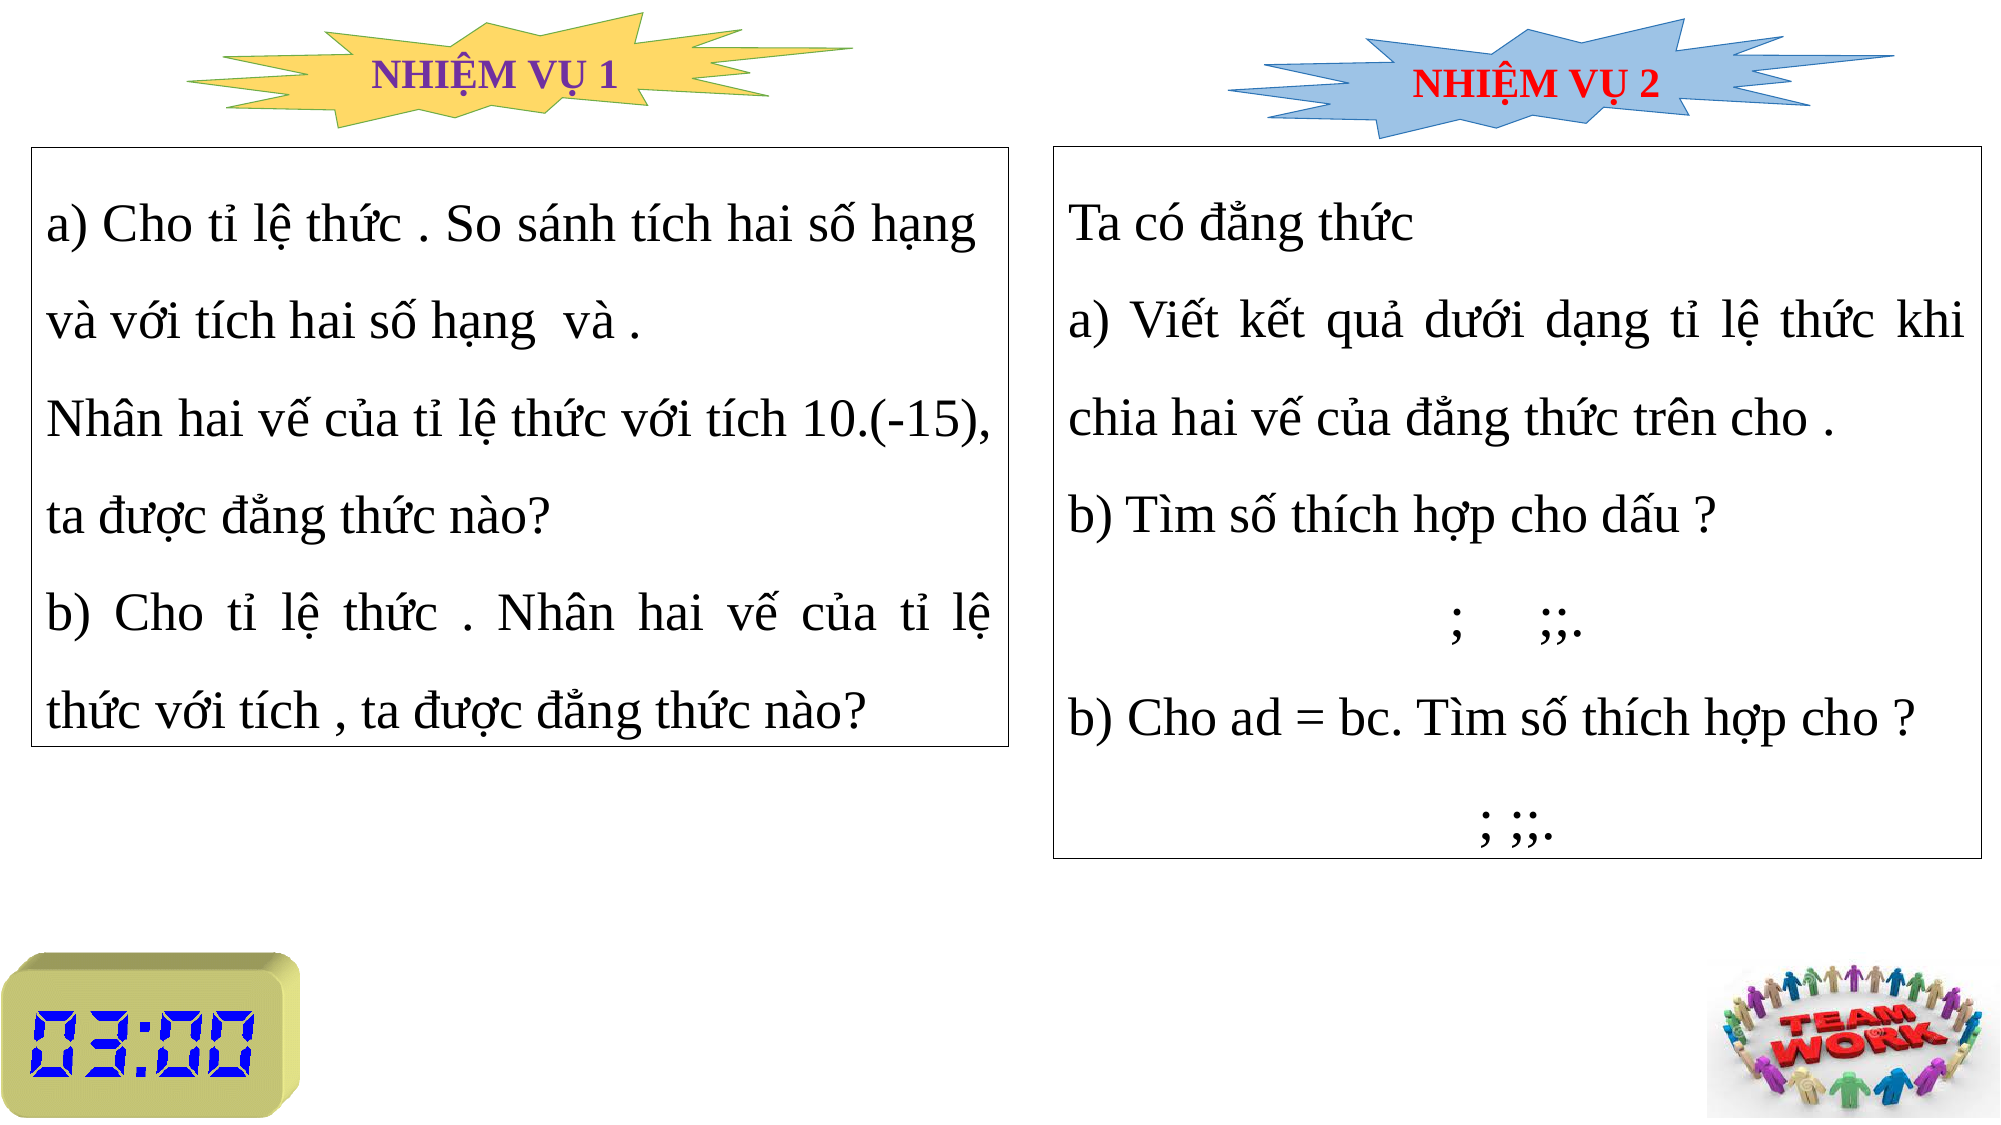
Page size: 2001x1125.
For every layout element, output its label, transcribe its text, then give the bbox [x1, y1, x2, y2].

text_box NHIỆM VỤ 2 [1227, 18, 1895, 140]
text_box NHIỆM VỤ 1 [186, 12, 854, 129]
picture [0, 952, 300, 1118]
picture [1707, 952, 2000, 1118]
